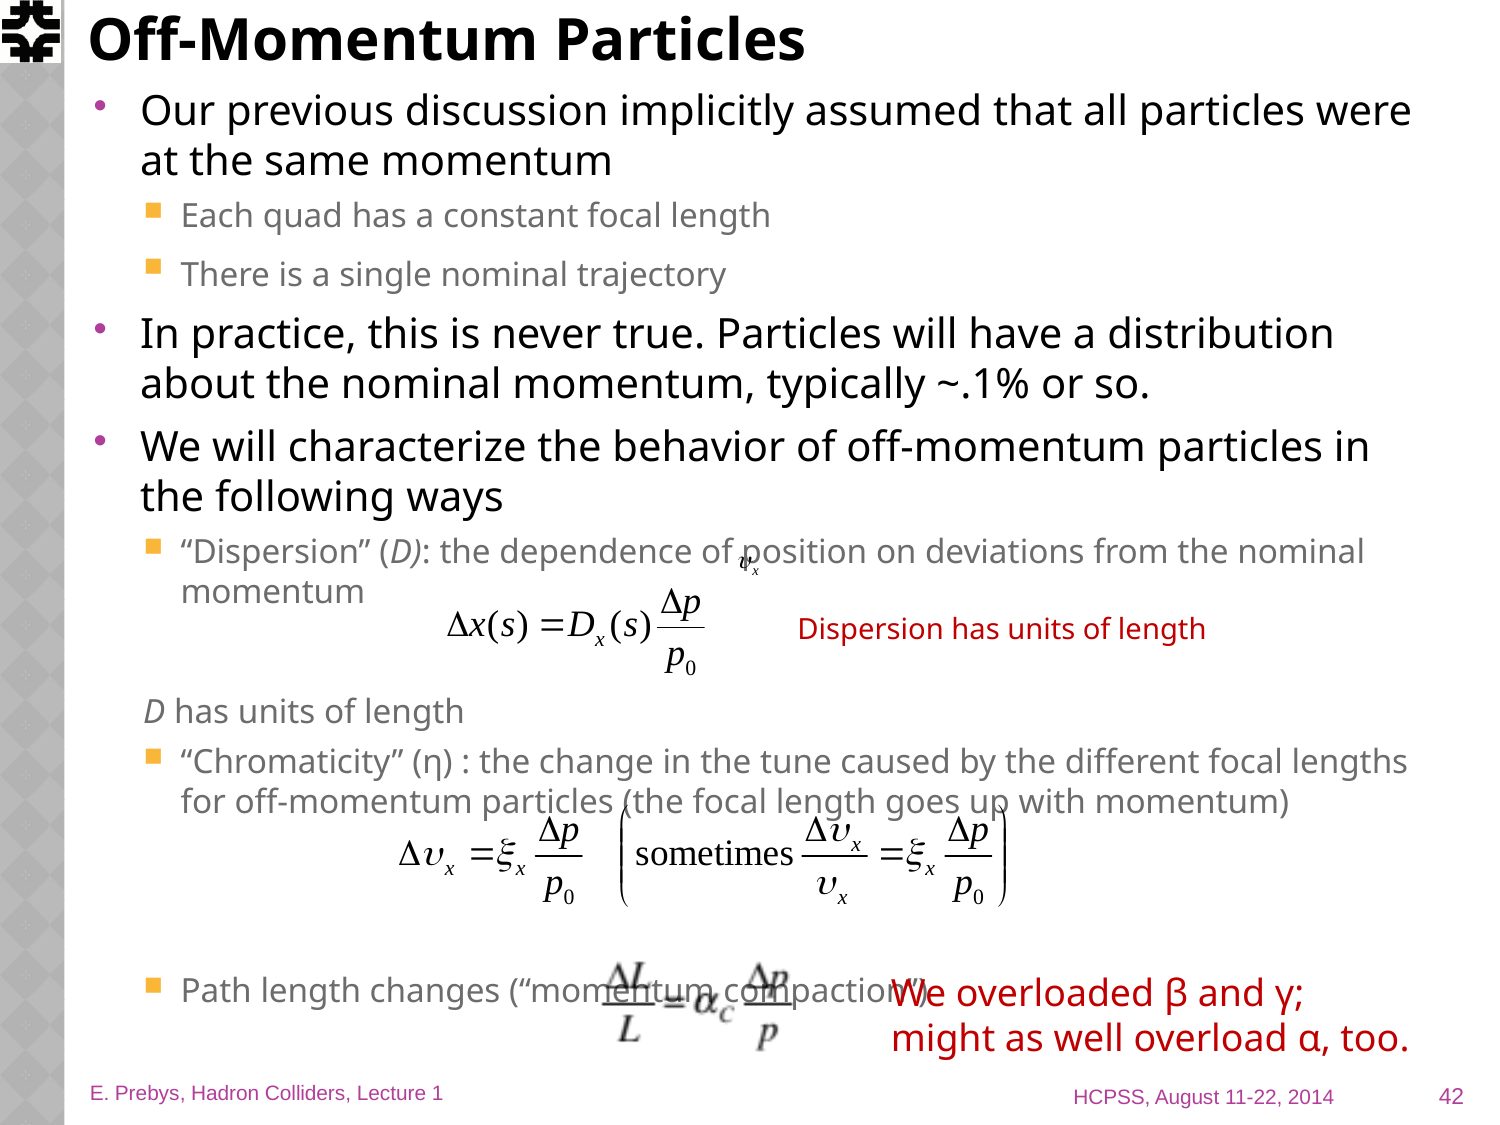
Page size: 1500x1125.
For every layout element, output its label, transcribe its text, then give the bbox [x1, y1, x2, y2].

footer E. Prebys, Hadron Colliders, Lecture 1 [75, 1075, 709, 1105]
slide_number 42 [1367, 1071, 1465, 1110]
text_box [734, 543, 765, 582]
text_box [392, 796, 1019, 916]
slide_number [827, 1077, 1355, 1110]
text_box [440, 577, 713, 684]
title Off-Momentum Particles [80, 0, 1436, 73]
list Our previous discussion implicitly assumed that all particles were at the same momentum Each quad has a constant focal length There is a single nominal trajectory In practice, this is never true. Particles will have a distribution about the nominal momentum, typically ~.1% or so. We will characterize the behavior of off-momentum particles in the following ways “Dispersion” (D): the dependence of position on deviations from the nominal momentum D has units of length “Chromaticity” (η) : the change in the tune caused by the different focal lengths for off-momentum particles (the focal length goes up with momentum) Path length changes (“momentum compaction”) [79, 76, 1435, 540]
picture [0, 0, 61, 63]
text_box We overloaded β and γ; might as well overload α, too. [876, 961, 1436, 1067]
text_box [598, 952, 796, 1057]
text_box Dispersion has units of length [782, 603, 1375, 654]
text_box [0, 0, 65, 1125]
